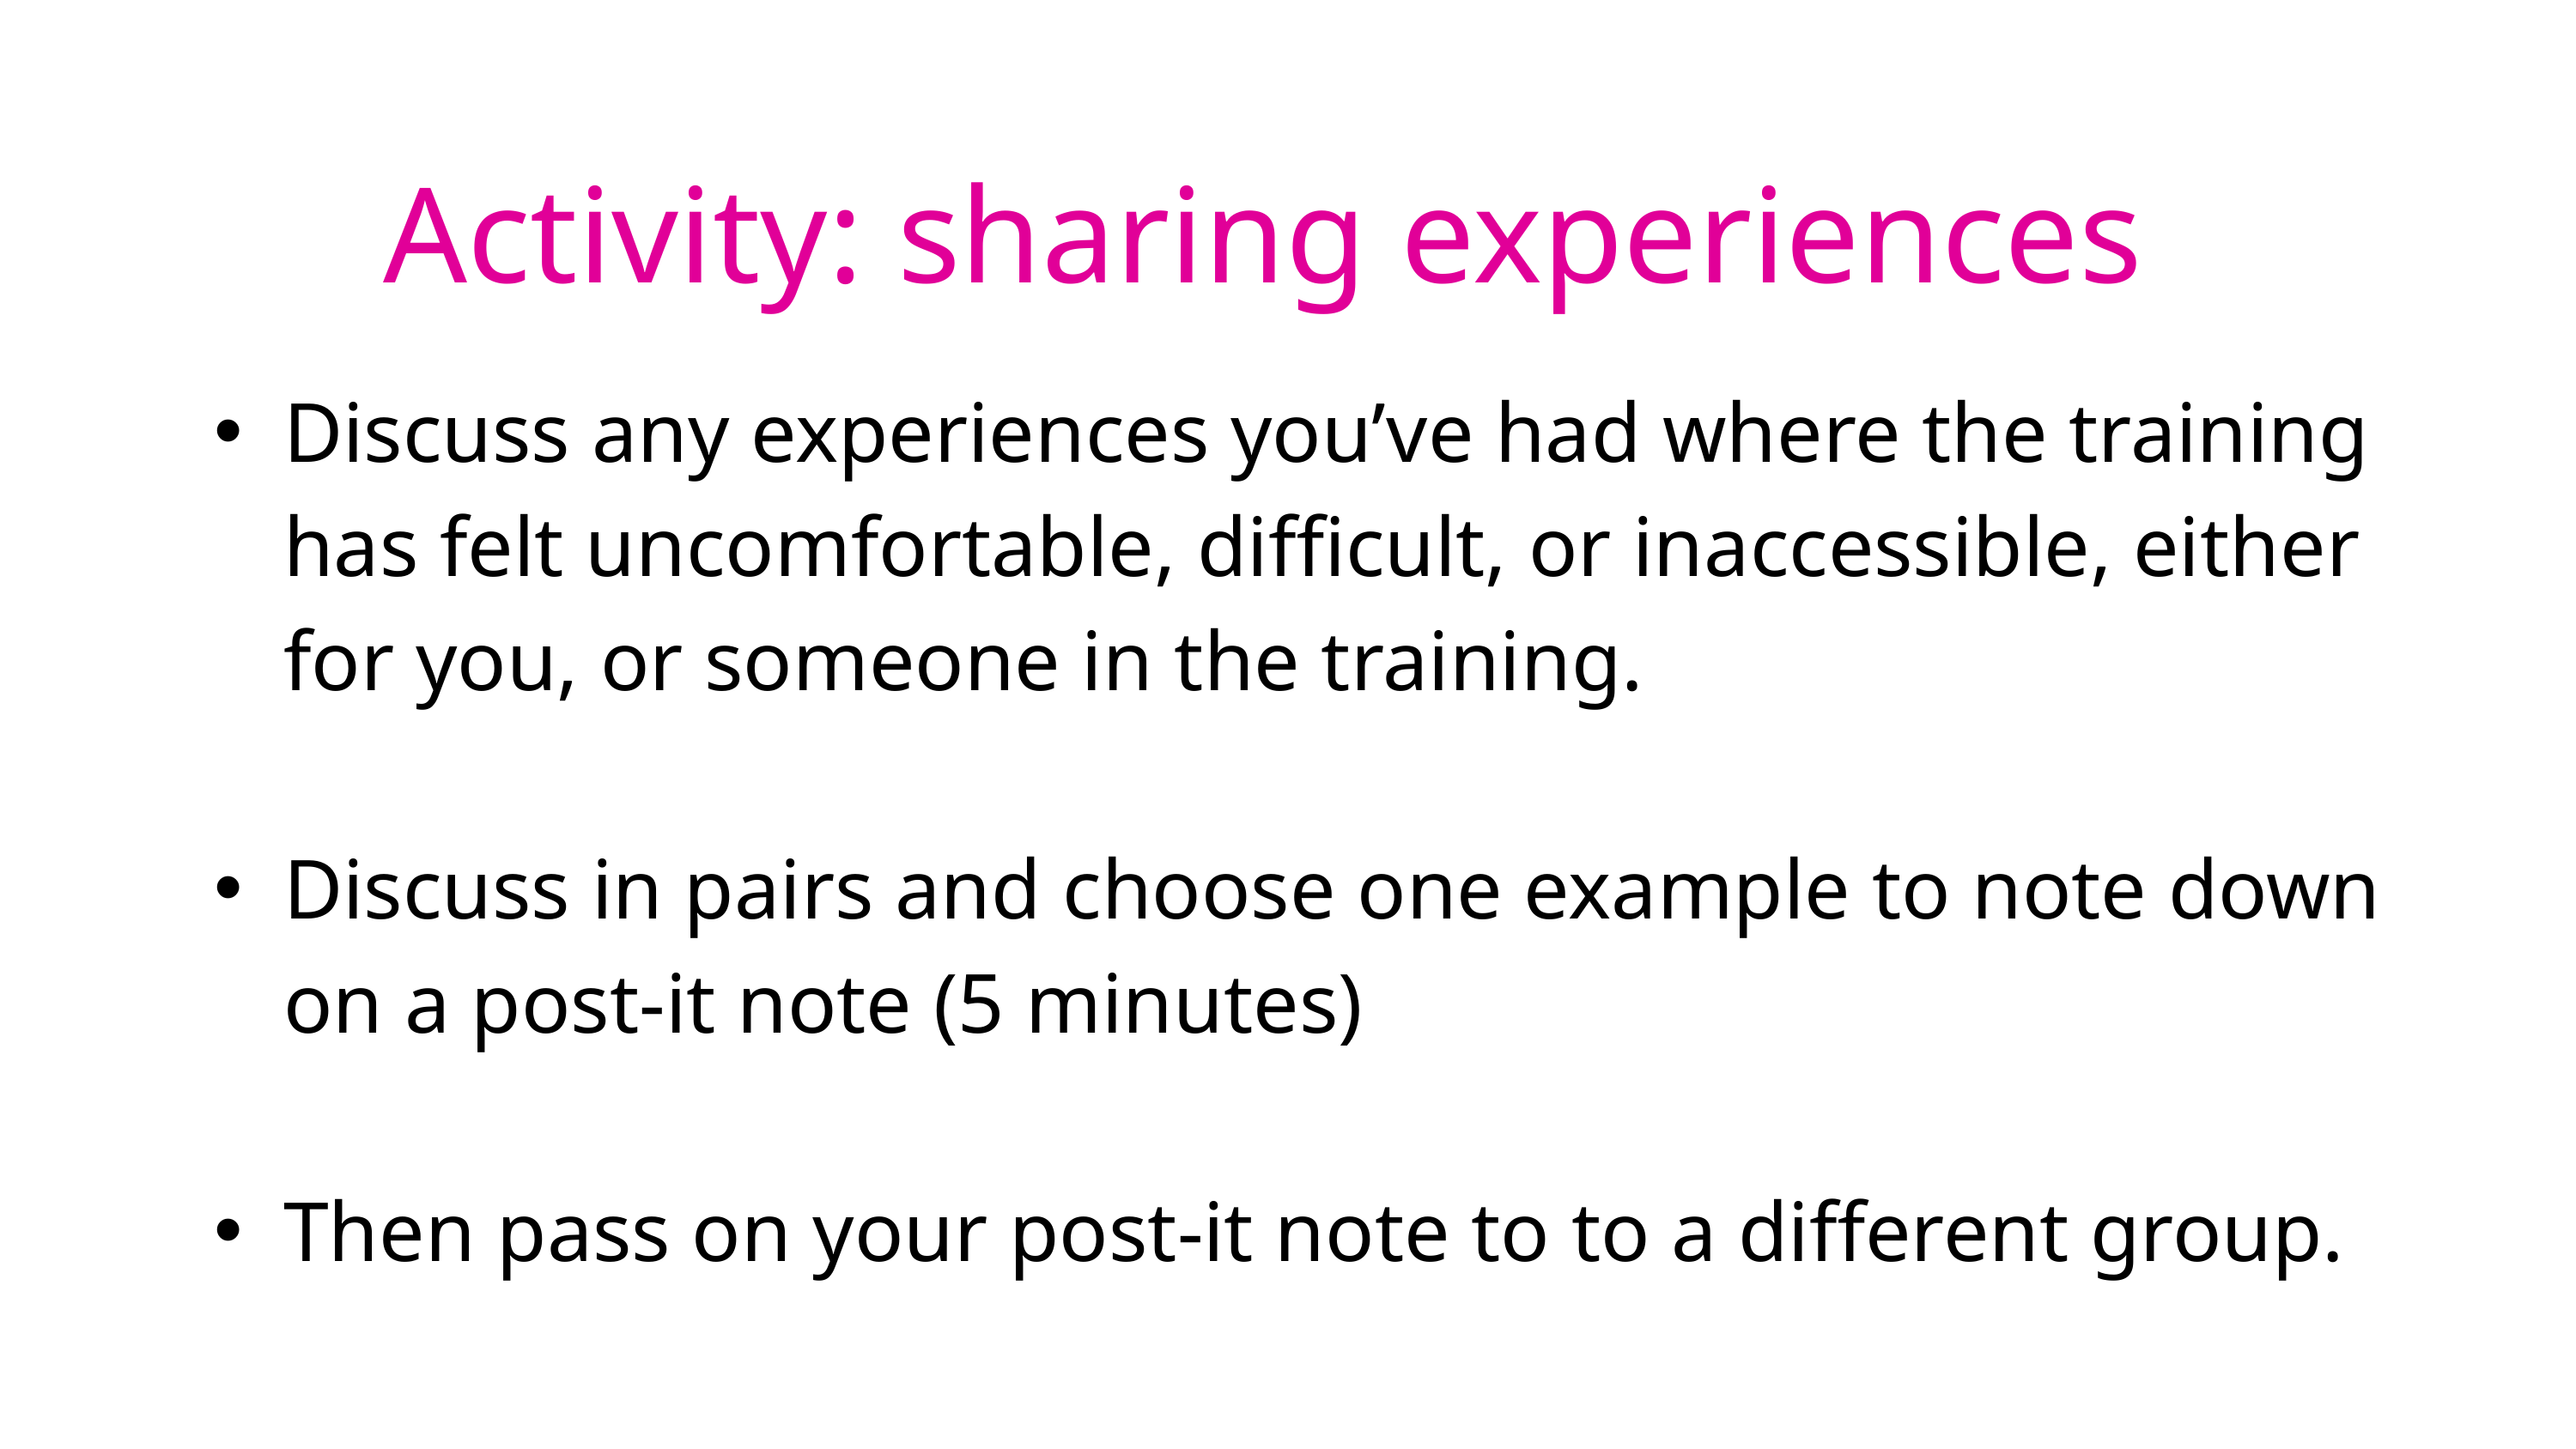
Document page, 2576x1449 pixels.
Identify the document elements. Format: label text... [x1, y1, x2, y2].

text_box Activity: sharing experiences [144, 124, 2382, 310]
text_box Discuss any experiences you’ve had where the training has felt uncomfortable, difficult, or inaccessible, either for you, or someone in the training. Discuss in pairs and choose one example to note down on a post-it note (5 minutes) Then pass on your post-it note to to a different group. [144, 364, 2432, 1278]
